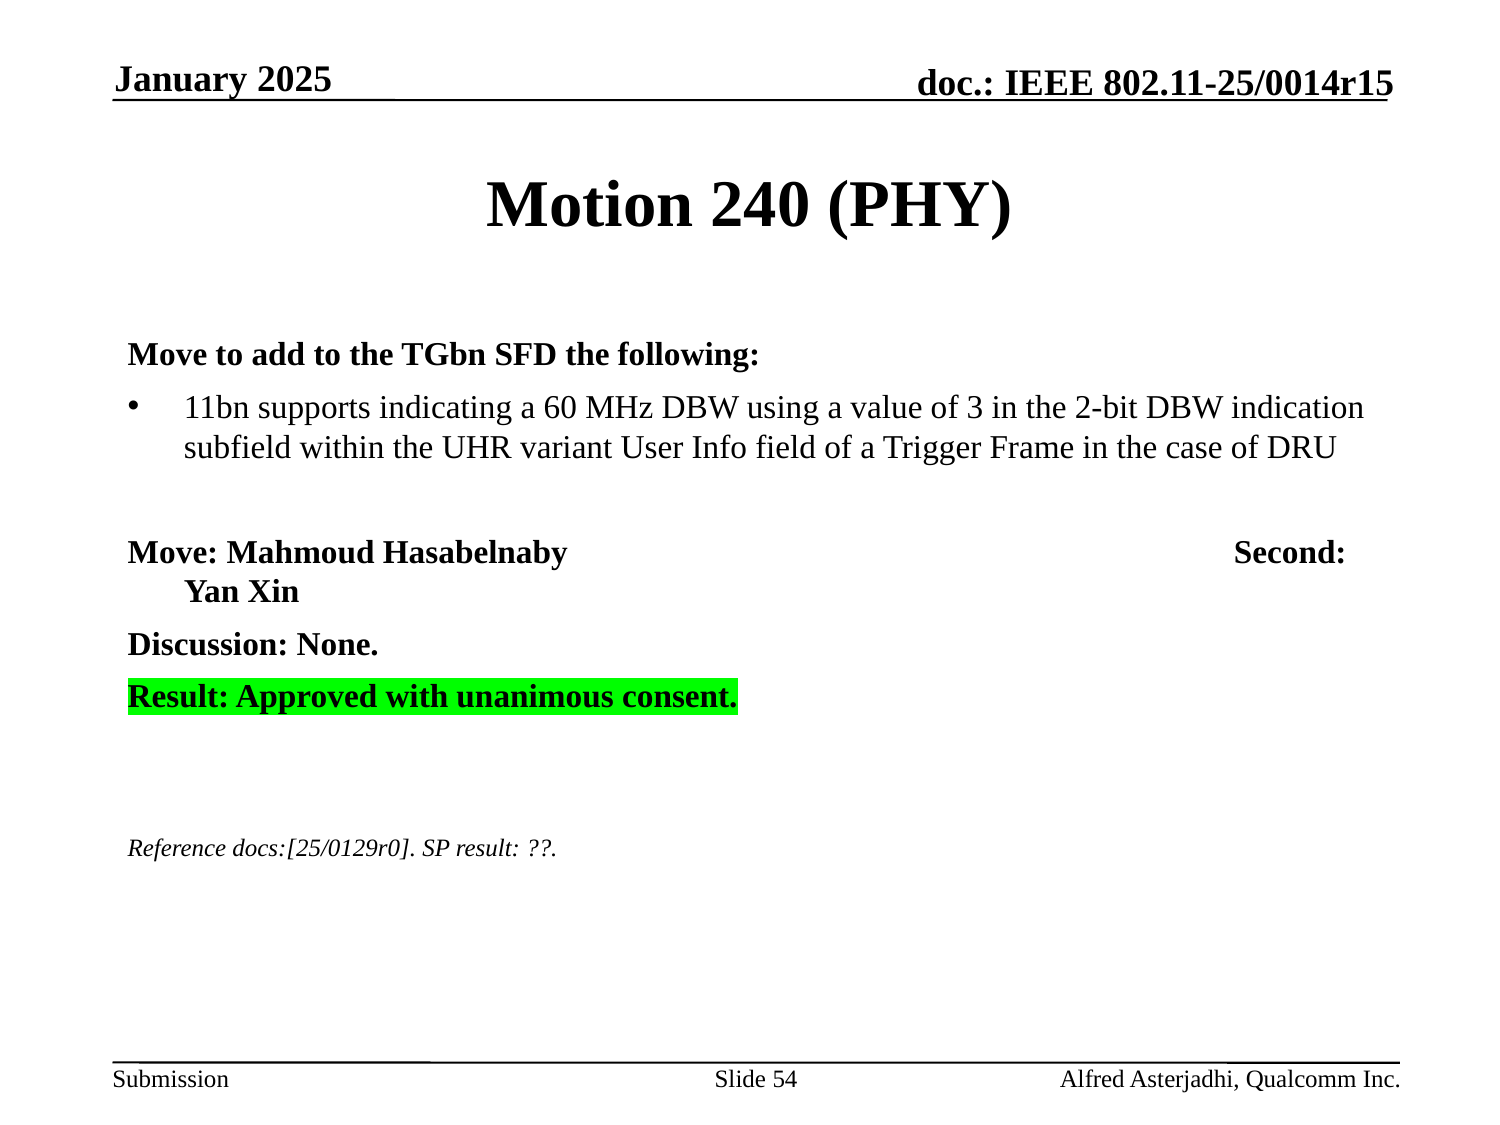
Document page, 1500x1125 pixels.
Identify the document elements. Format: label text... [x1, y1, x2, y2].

title Motion 240 (PHY) [112, 112, 1388, 288]
footer Alfred Asterjadhi, Qualcomm Inc. [878, 1061, 1402, 1093]
list Move to add to the TGbn SFD the following: 11bn supports indicating a 60 MHz DBW using a value of 3 in the 2-bit DBW indication subfield within the UHR variant User Info field of a Trigger Frame in the case of DRU Move: Mahmoud Hasabelnaby Second: Yan Xin Discussion: None. Result: Approved with unanimous consent. Reference docs:[25/0129r0]. SP result: ??. [112, 324, 1388, 1000]
slide_number Slide 54 [712, 1061, 800, 1123]
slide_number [114, 54, 423, 100]
